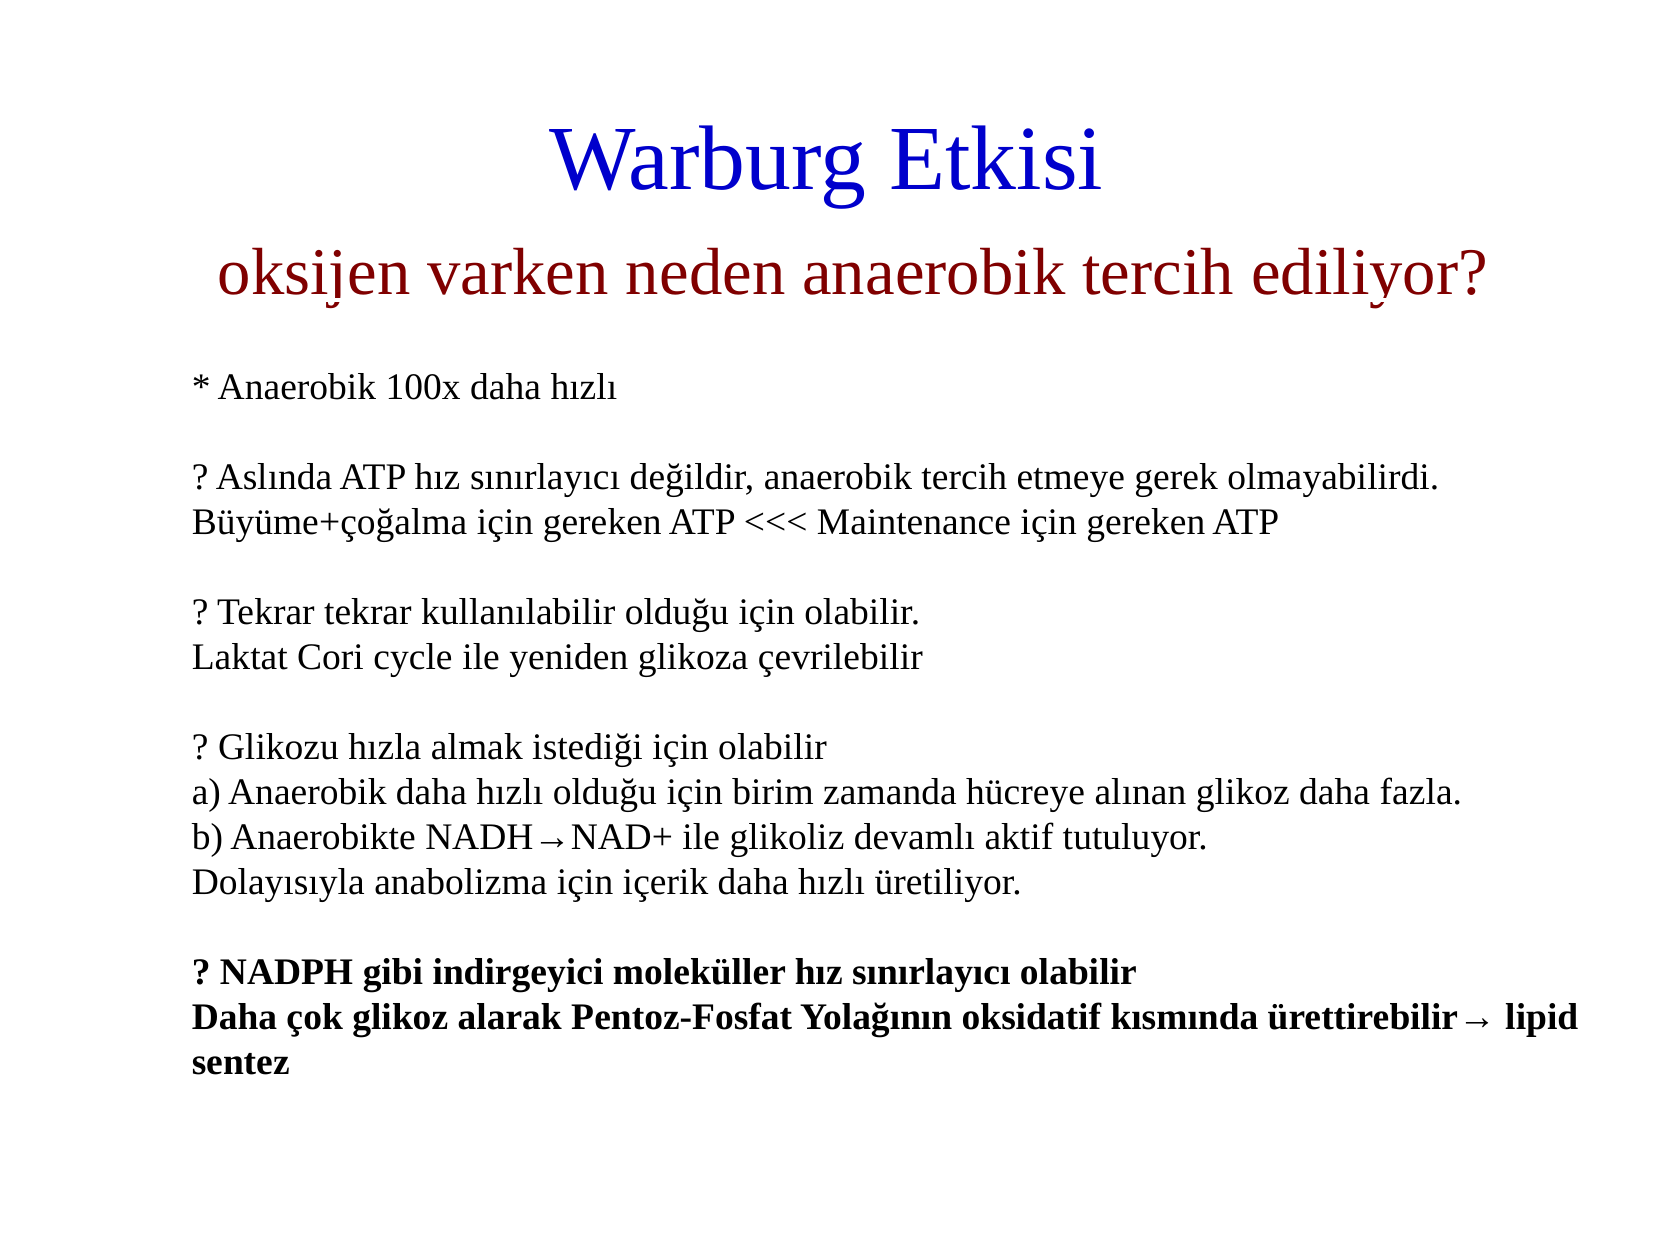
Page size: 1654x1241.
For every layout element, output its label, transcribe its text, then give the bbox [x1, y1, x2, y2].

text_box * Anaerobik 100x daha hızlı ? Aslında ATP hız sınırlayıcı değildir, anaerobik tercih etmeye gerek olmayabilirdi. Büyüme+çoğalma için gereken ATP <<< Maintenance için gereken ATP ? Tekrar tekrar kullanılabilir olduğu için olabilir. Laktat Cori cycle ile yeniden glikoza çevrilebilir ? Glikozu hızla almak istediği için olabilir a) Anaerobik daha hızlı olduğu için birim zamanda hücreye alınan glikoz daha fazla. b) Anaerobikte NADH→NAD+ ile glikoliz devamlı aktif tutuluyor. Dolayısıyla anabolizma için içerik daha hızlı üretiliyor. ? NADPH gibi indirgeyici moleküller hız sınırlayıcı olabilir Daha çok glikoz alarak Pentoz-Fosfat Yolağının oksidatif kısmında ürettirebilir→ lipid sentez [177, 354, 1595, 1220]
text_box Warburg Etkisi [82, 49, 1571, 147]
text_box oksijen varken neden anaerobik tercih ediliyor? [29, 147, 1654, 867]
